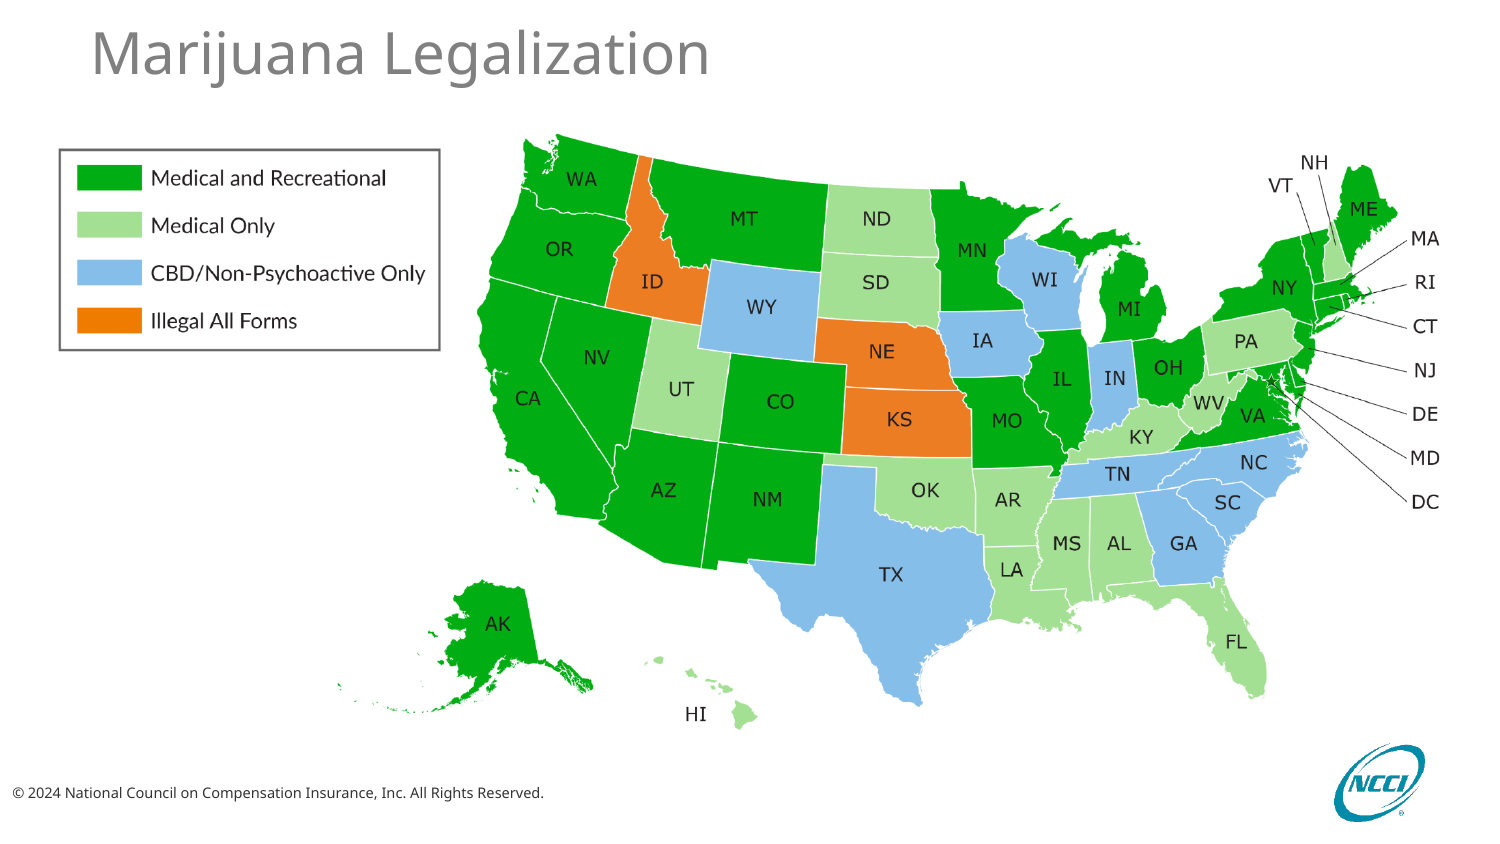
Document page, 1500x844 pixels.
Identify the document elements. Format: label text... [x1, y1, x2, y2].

title Marijuana Legalization [75, 22, 1425, 120]
picture [41, 121, 1456, 741]
picture [1334, 743, 1425, 822]
